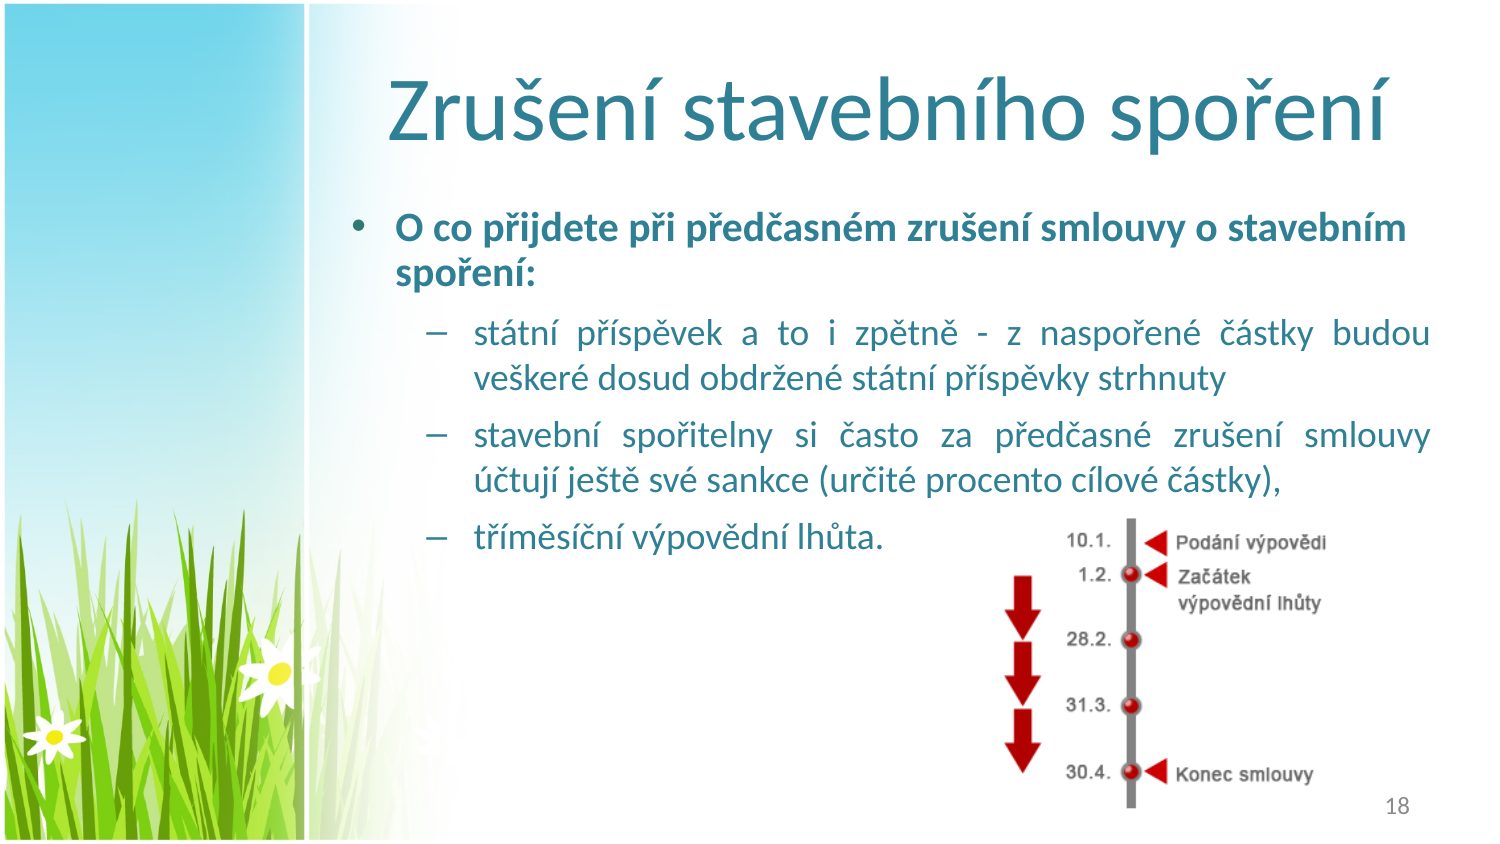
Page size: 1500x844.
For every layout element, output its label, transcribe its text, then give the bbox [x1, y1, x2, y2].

title Zrušení stavebního spoření [371, 33, 1425, 175]
picture [0, 0, 1500, 844]
list O co přijdete při předčasném zrušení smlouvy o stavebním spoření: státní příspěvek a to i zpětně - z naspořené částky budou veškeré dosud obdržené státní příspěvky strhnuty stavební spořitelny si často za předčasné zrušení smlouvy účtují ještě své sankce (určité procento cílové částky), tříměsíční výpovědní lhůta. [336, 197, 1447, 844]
picture [962, 497, 1341, 844]
slide_number 18 [1344, 782, 1425, 828]
